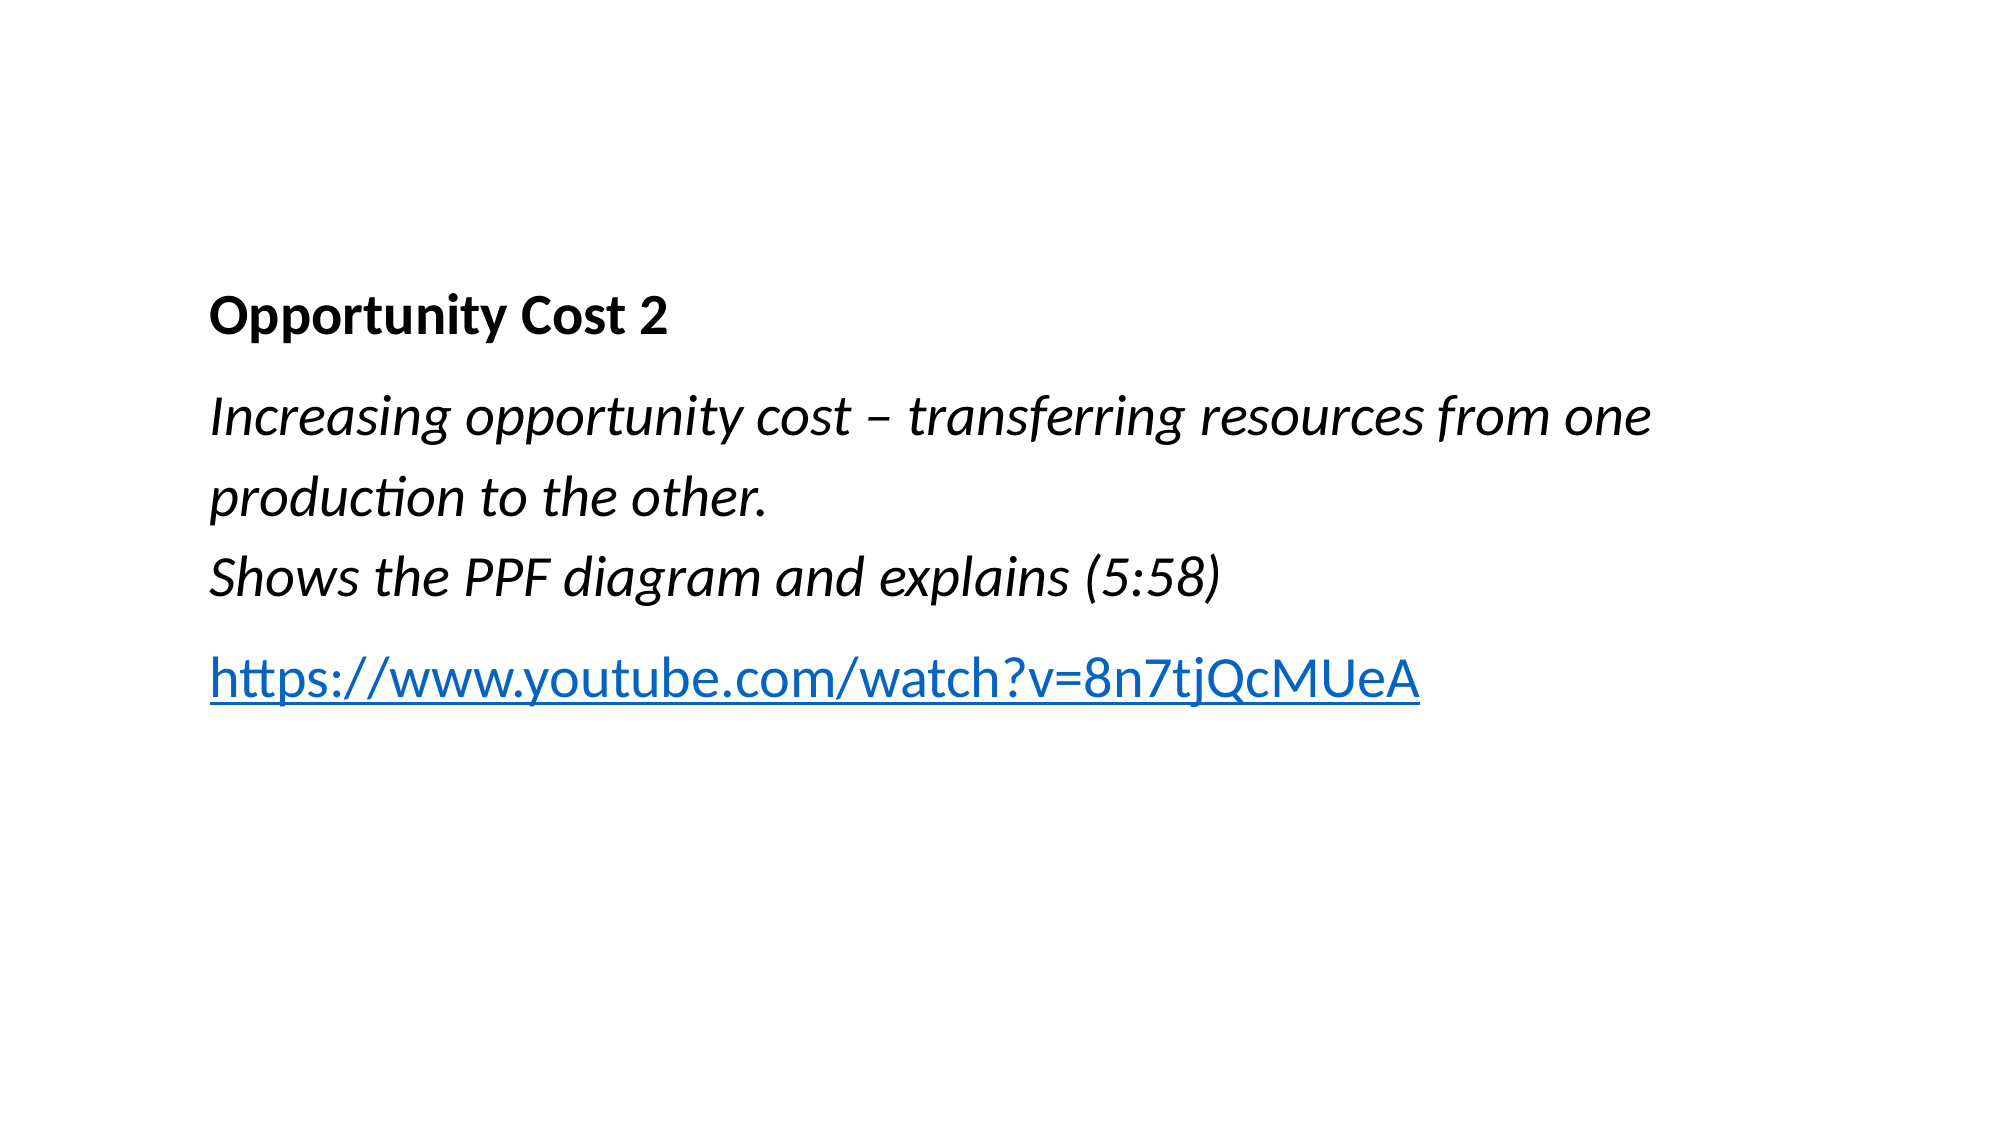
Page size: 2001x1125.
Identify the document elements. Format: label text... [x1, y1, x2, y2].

text_box Opportunity Cost 2 Increasing opportunity cost – transferring resources from one production to the other. Shows the PPF diagram and explains (5:58) https://www.youtube.com/watch?v=8n7tjQcMUeA [194, 258, 1795, 717]
